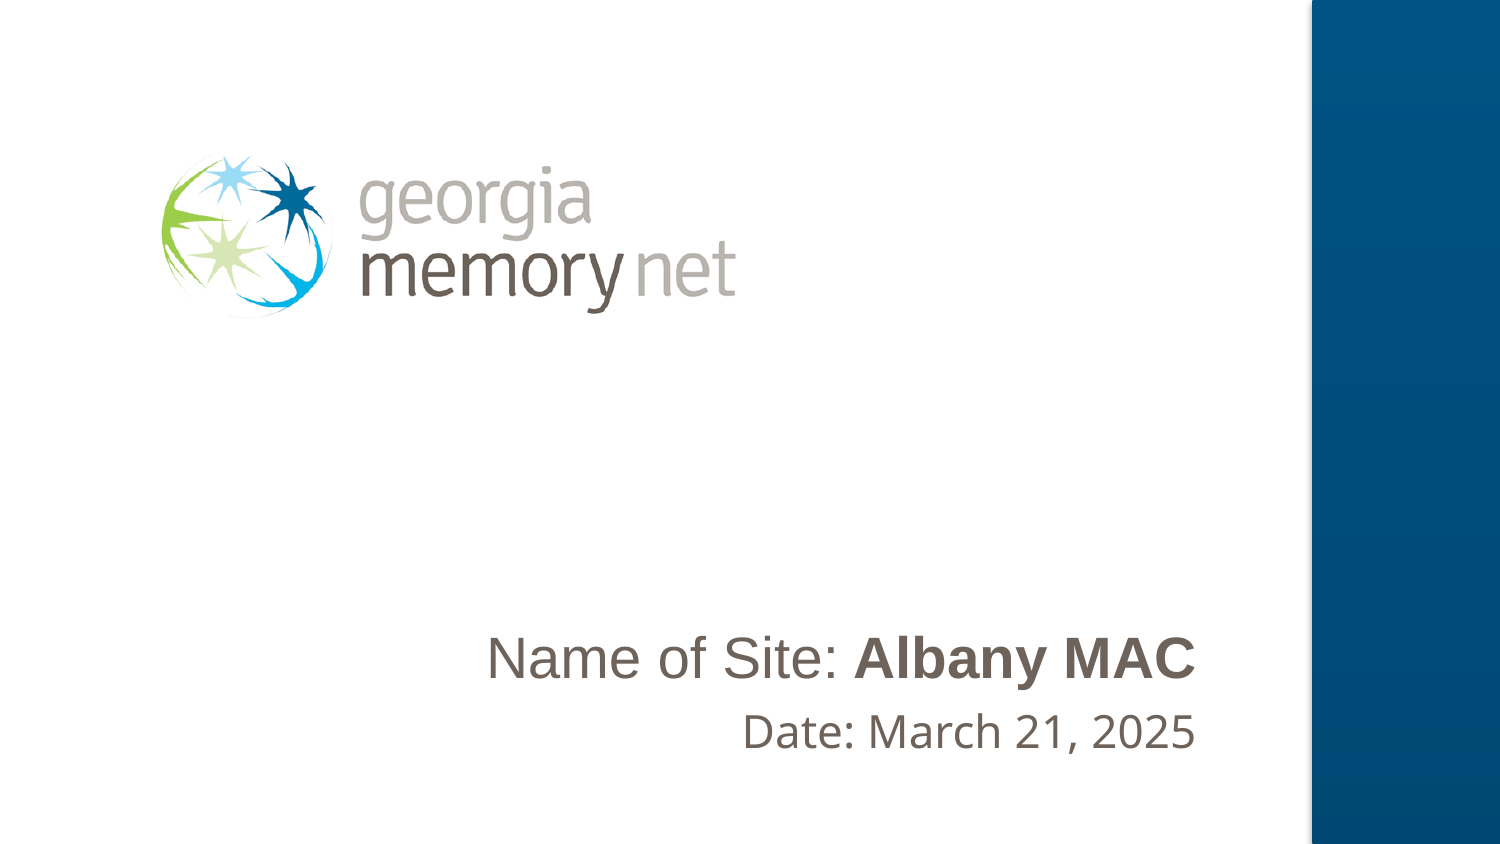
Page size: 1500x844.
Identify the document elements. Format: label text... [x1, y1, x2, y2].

subtitle Date: March 21, 2025 [259, 694, 1212, 763]
picture [98, 123, 801, 351]
title Name of Site: Albany MAC [139, 620, 1212, 690]
